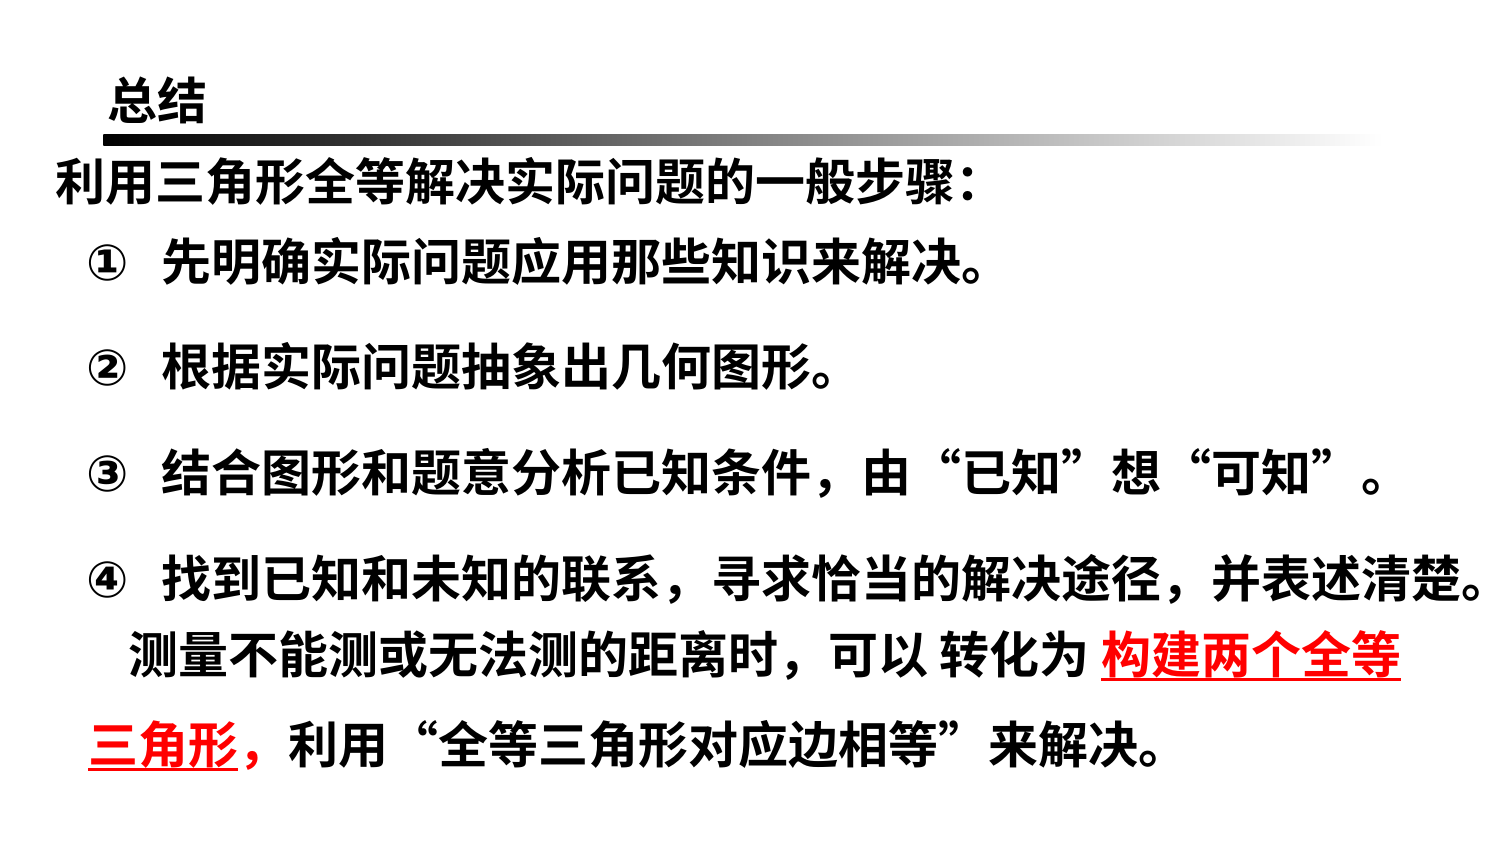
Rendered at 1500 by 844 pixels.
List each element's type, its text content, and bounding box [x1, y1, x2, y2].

title 利用三角形全等解决实际问题的一般步骤： [0, 122, 1088, 246]
text_box 测量不能测或无法测的距离时，可以 转化为 构建两个全等三角形，利用“全等三角形对应边相等”来解决。 [0, 528, 1428, 844]
list 先明确实际问题应用那些知识来解决。 根据实际问题抽象出几何图形。 结合图形和题意分析已知条件，由“已知”想“可知”。 找到已知和未知的联系，寻求恰当的解决途径，并表述清楚。 [74, 194, 1500, 637]
text_box 总结 [96, 64, 219, 136]
